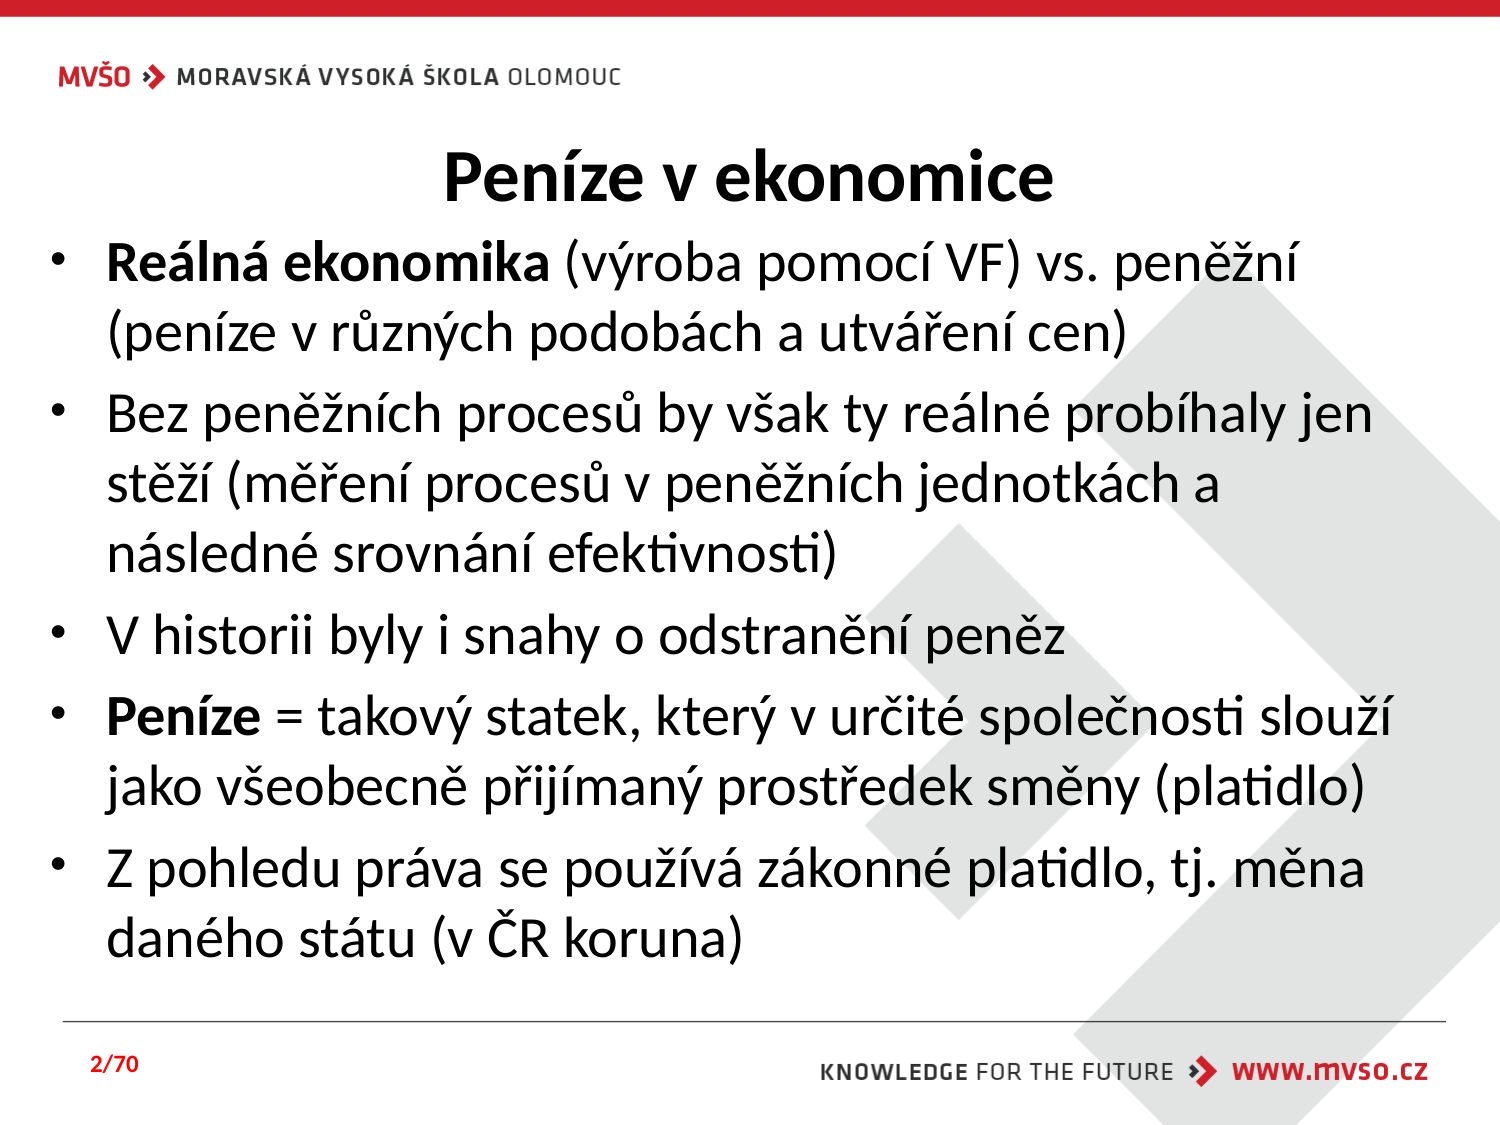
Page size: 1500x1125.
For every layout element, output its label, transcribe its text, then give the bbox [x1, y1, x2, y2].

title Peníze v ekonomice [75, 77, 1425, 215]
picture [0, 0, 1500, 1125]
text_box 2/70 [74, 1040, 213, 1085]
list Reálná ekonomika (výroba pomocí VF) vs. peněžní (peníze v různých podobách a utváření cen) Bez peněžních procesů by však ty reálné probíhaly jen stěží (měření procesů v peněžních jednotkách a následné srovnání efektivnosti) V historii byly i snahy o odstranění peněz Peníze = takový statek, který v určité společnosti slouží jako všeobecně přijímaný prostředek směny (platidlo) Z pohledu práva se používá zákonné platidlo, tj. měna daného státu (v ČR koruna) [34, 215, 1453, 1008]
